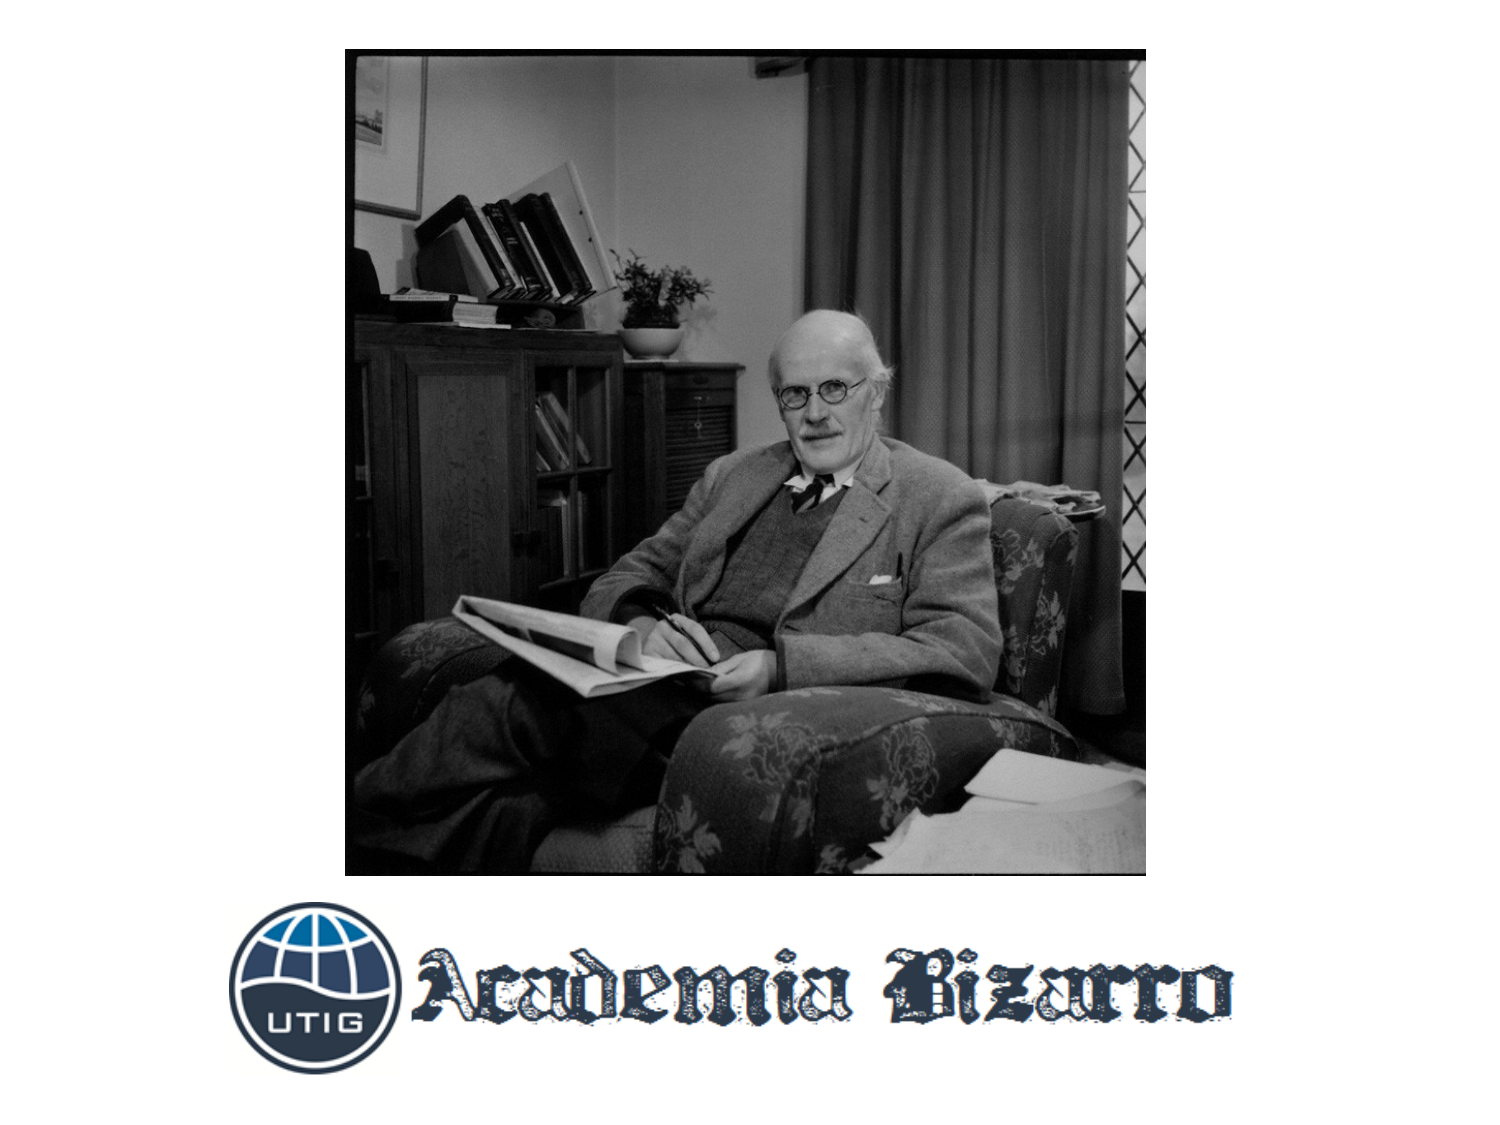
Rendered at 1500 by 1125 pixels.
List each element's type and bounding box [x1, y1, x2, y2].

picture [345, 49, 1147, 876]
picture [228, 902, 1263, 1088]
